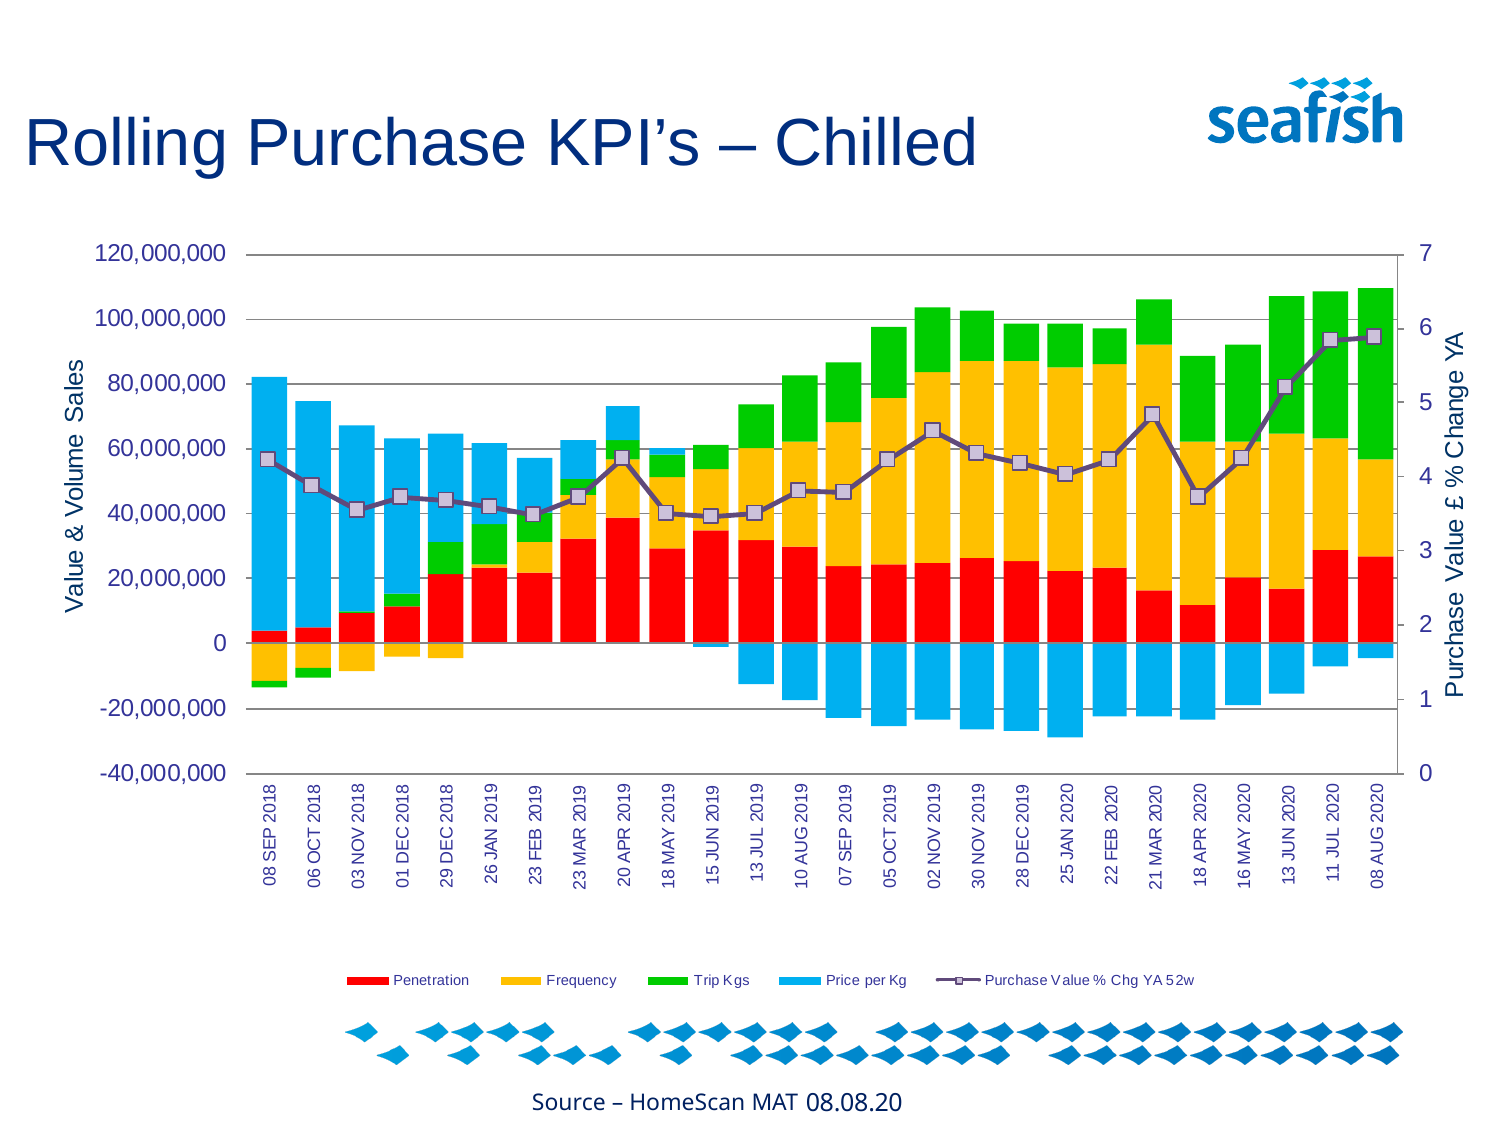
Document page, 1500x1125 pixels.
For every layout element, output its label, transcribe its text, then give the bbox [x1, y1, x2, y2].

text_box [42, 208, 1489, 1016]
picture [345, 1022, 1403, 1065]
text_box Rolling Purchase KPI’s – Chilled [9, 87, 1428, 191]
text_box Source – HomeScan MAT [508, 1079, 823, 1123]
picture [733, 1081, 973, 1115]
